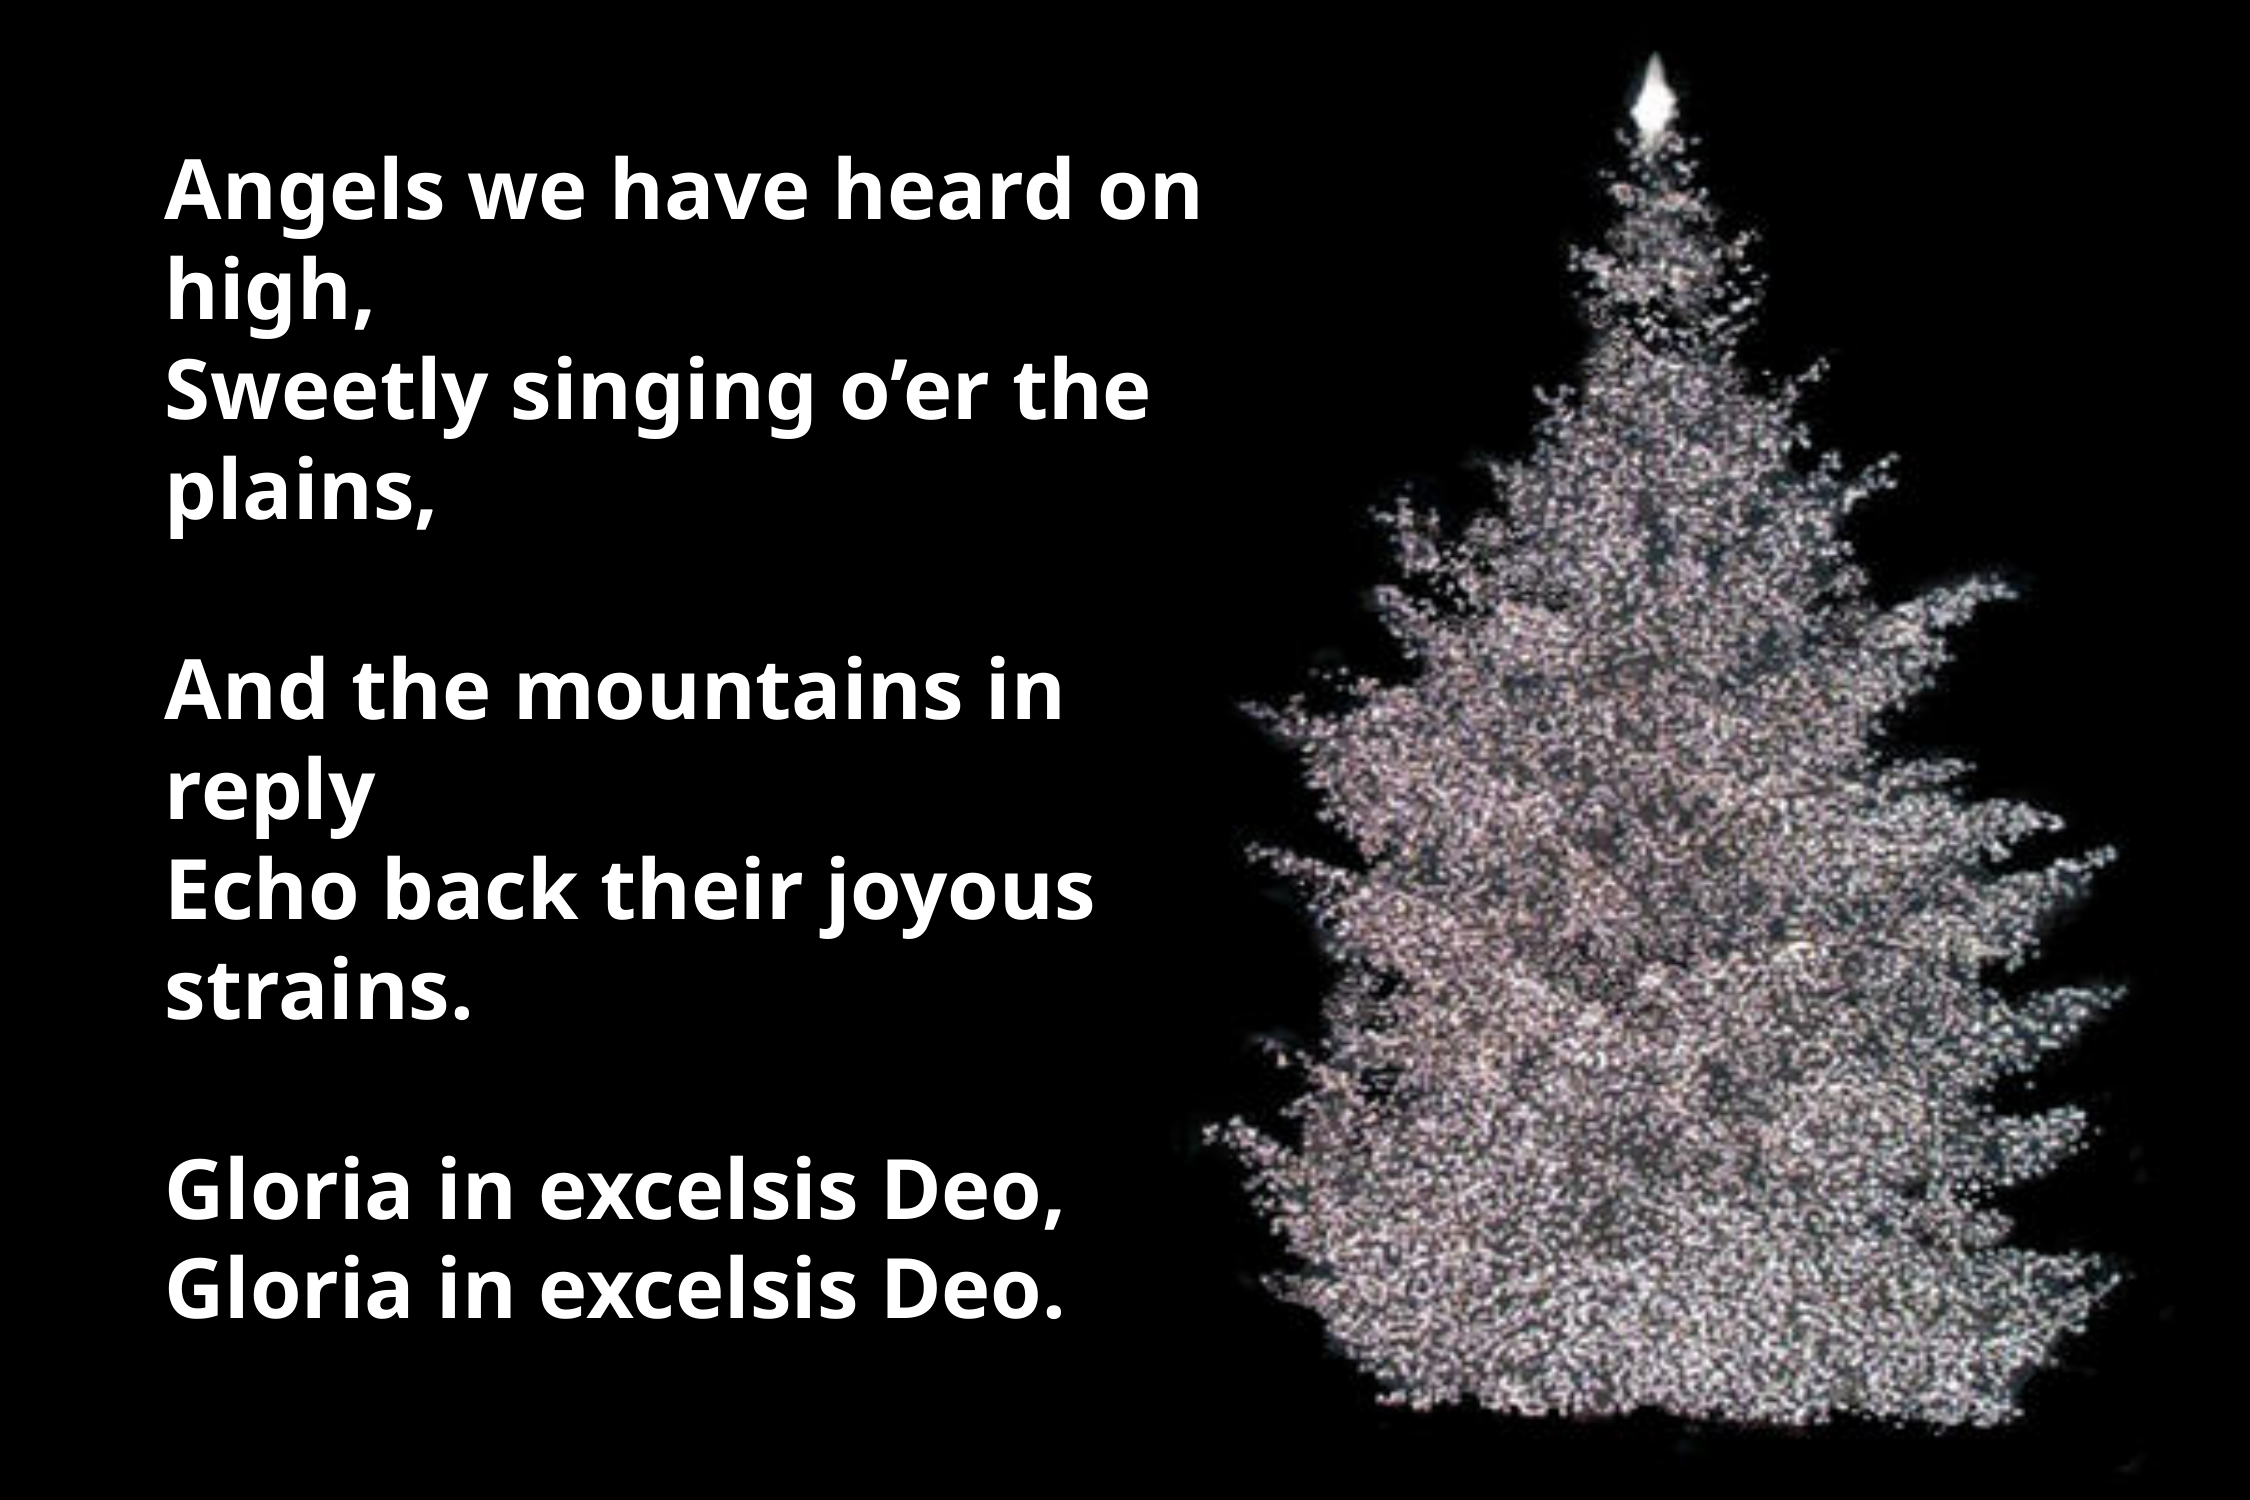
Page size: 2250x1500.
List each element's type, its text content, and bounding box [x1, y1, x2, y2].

picture [0, 0, 2250, 1500]
text_box Angels we have heard on high, Sweetly singing o’er the plains, And the mountains in reply Echo back their joyous strains. Gloria in excelsis Deo, Gloria in excelsis Deo. [149, 128, 1292, 1500]
